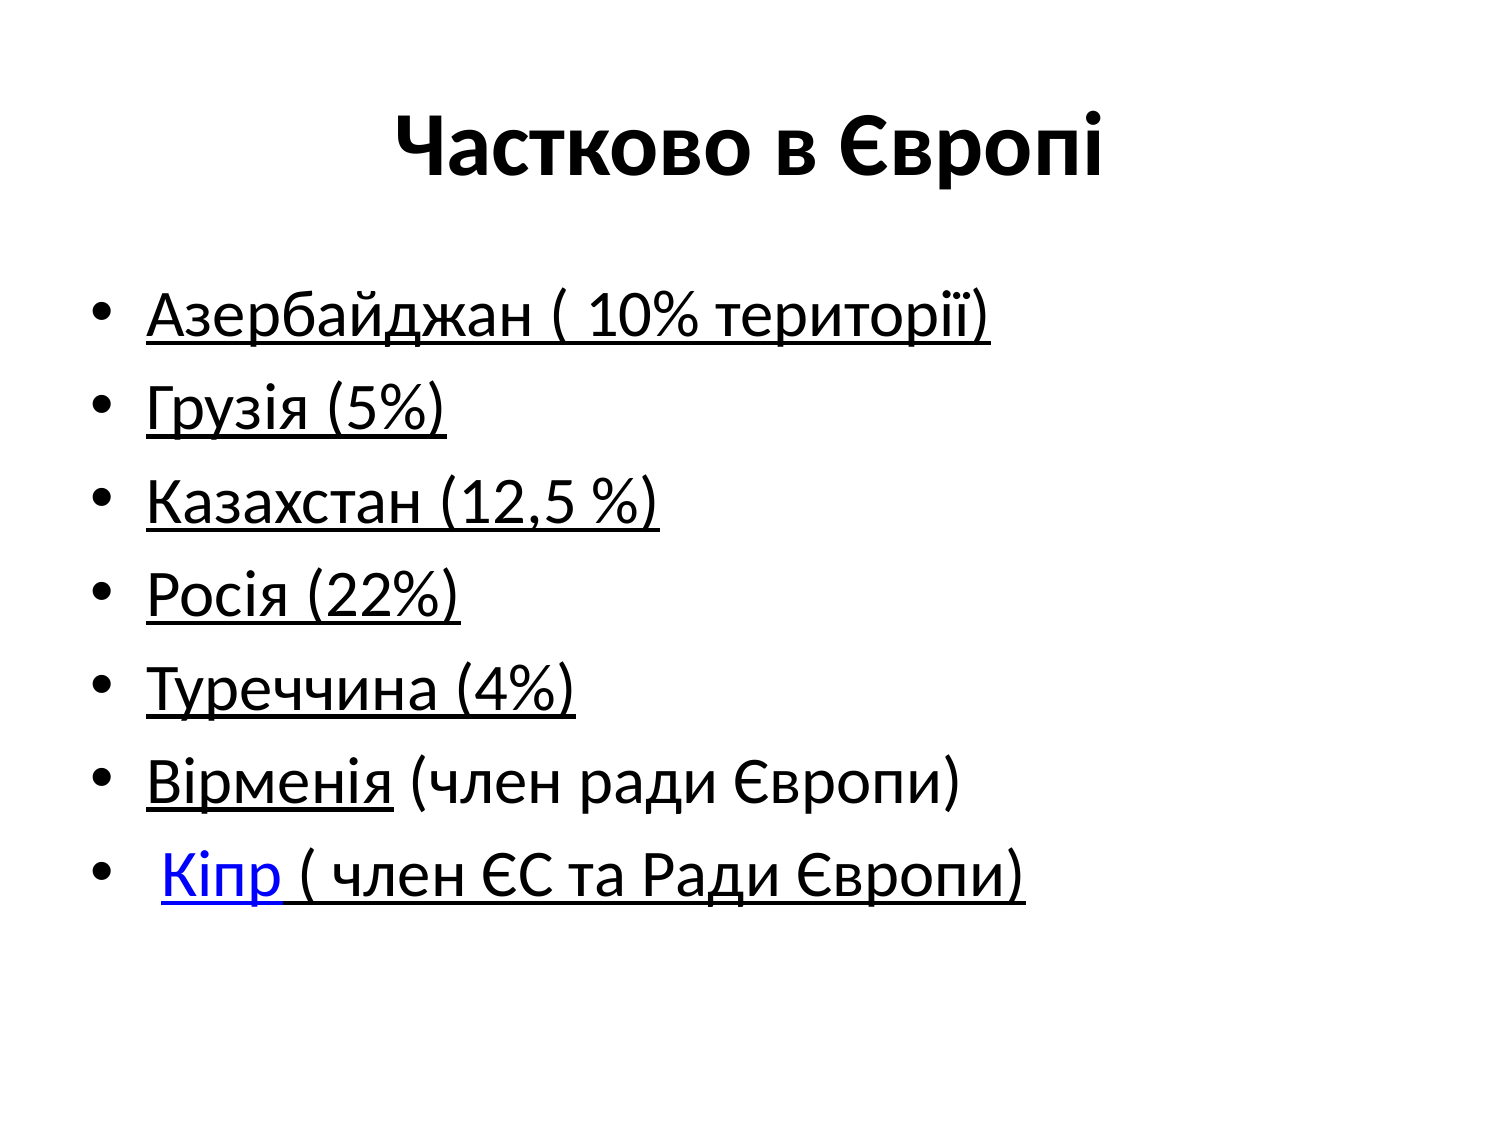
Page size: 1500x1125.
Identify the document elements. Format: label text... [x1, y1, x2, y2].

title Частково в Європі [75, 45, 1425, 233]
list Азербайджан ( 10% території) Грузія (5%) Казахстан (12,5 %) Росія (22%) Туреччина (4%) Вірменія (член ради Європи) Кіпр ( член ЄС та Ради Європи) [75, 262, 1425, 1005]
